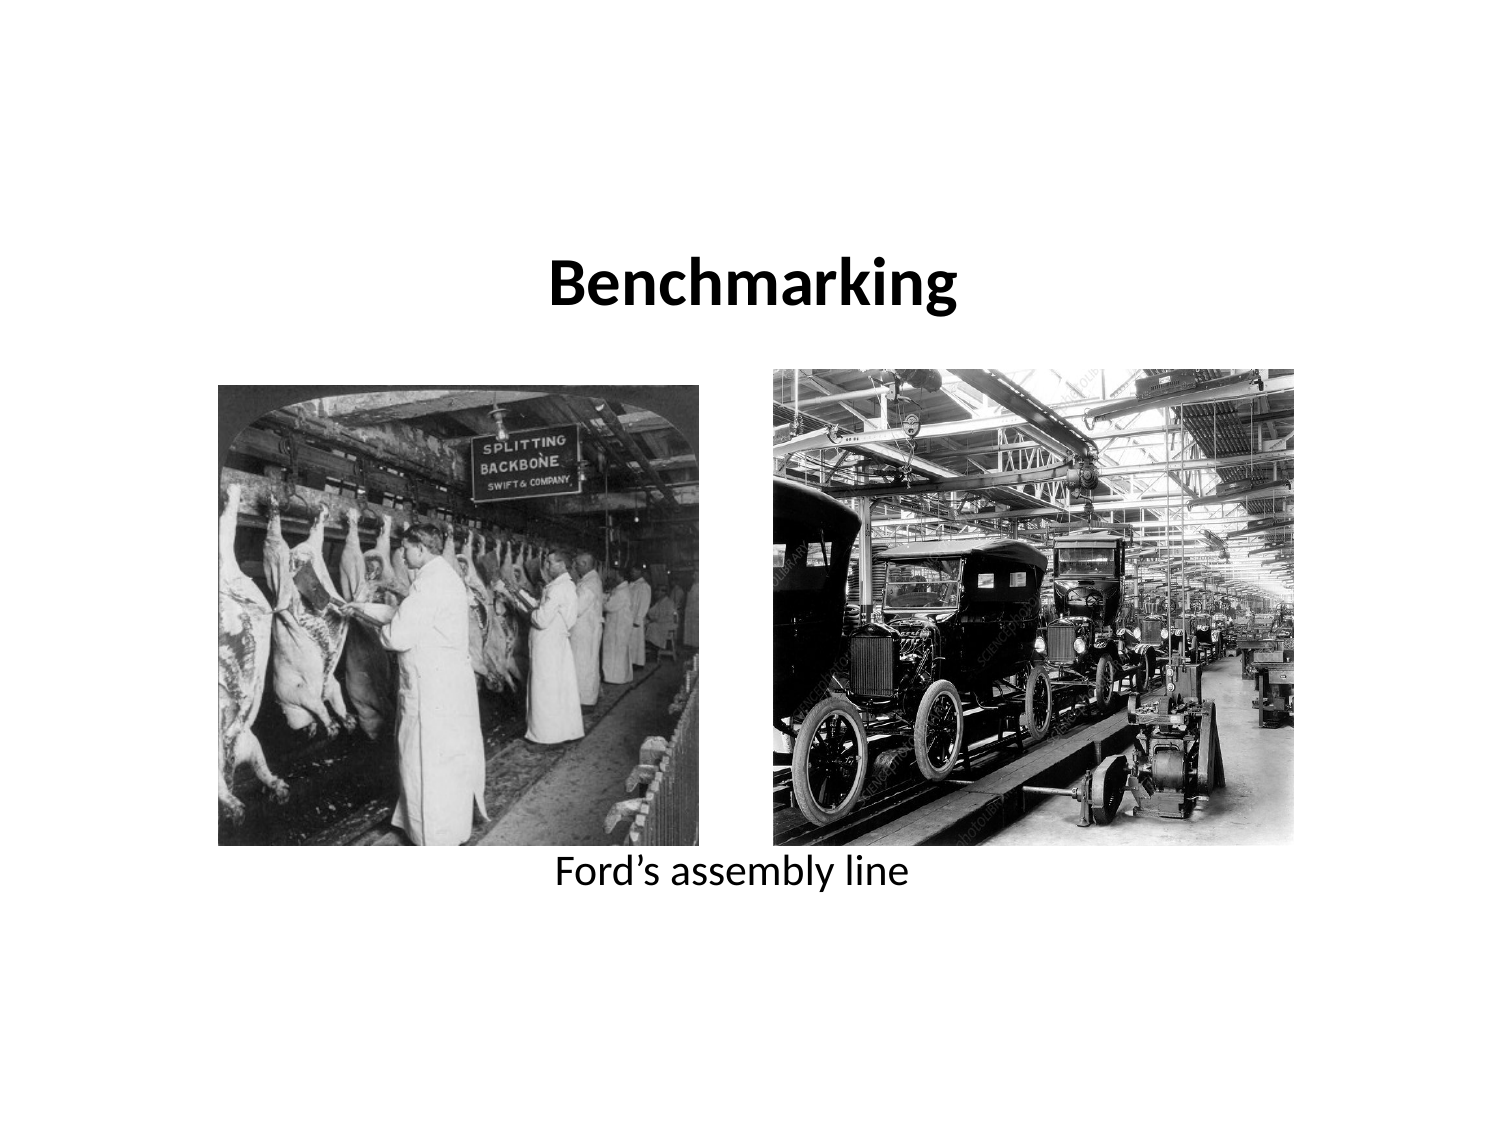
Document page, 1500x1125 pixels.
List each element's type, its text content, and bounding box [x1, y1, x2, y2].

text_box Ford’s assembly line [318, 834, 1146, 902]
title Benchmarking [78, 207, 1429, 348]
picture [773, 368, 1294, 847]
picture [218, 385, 699, 847]
